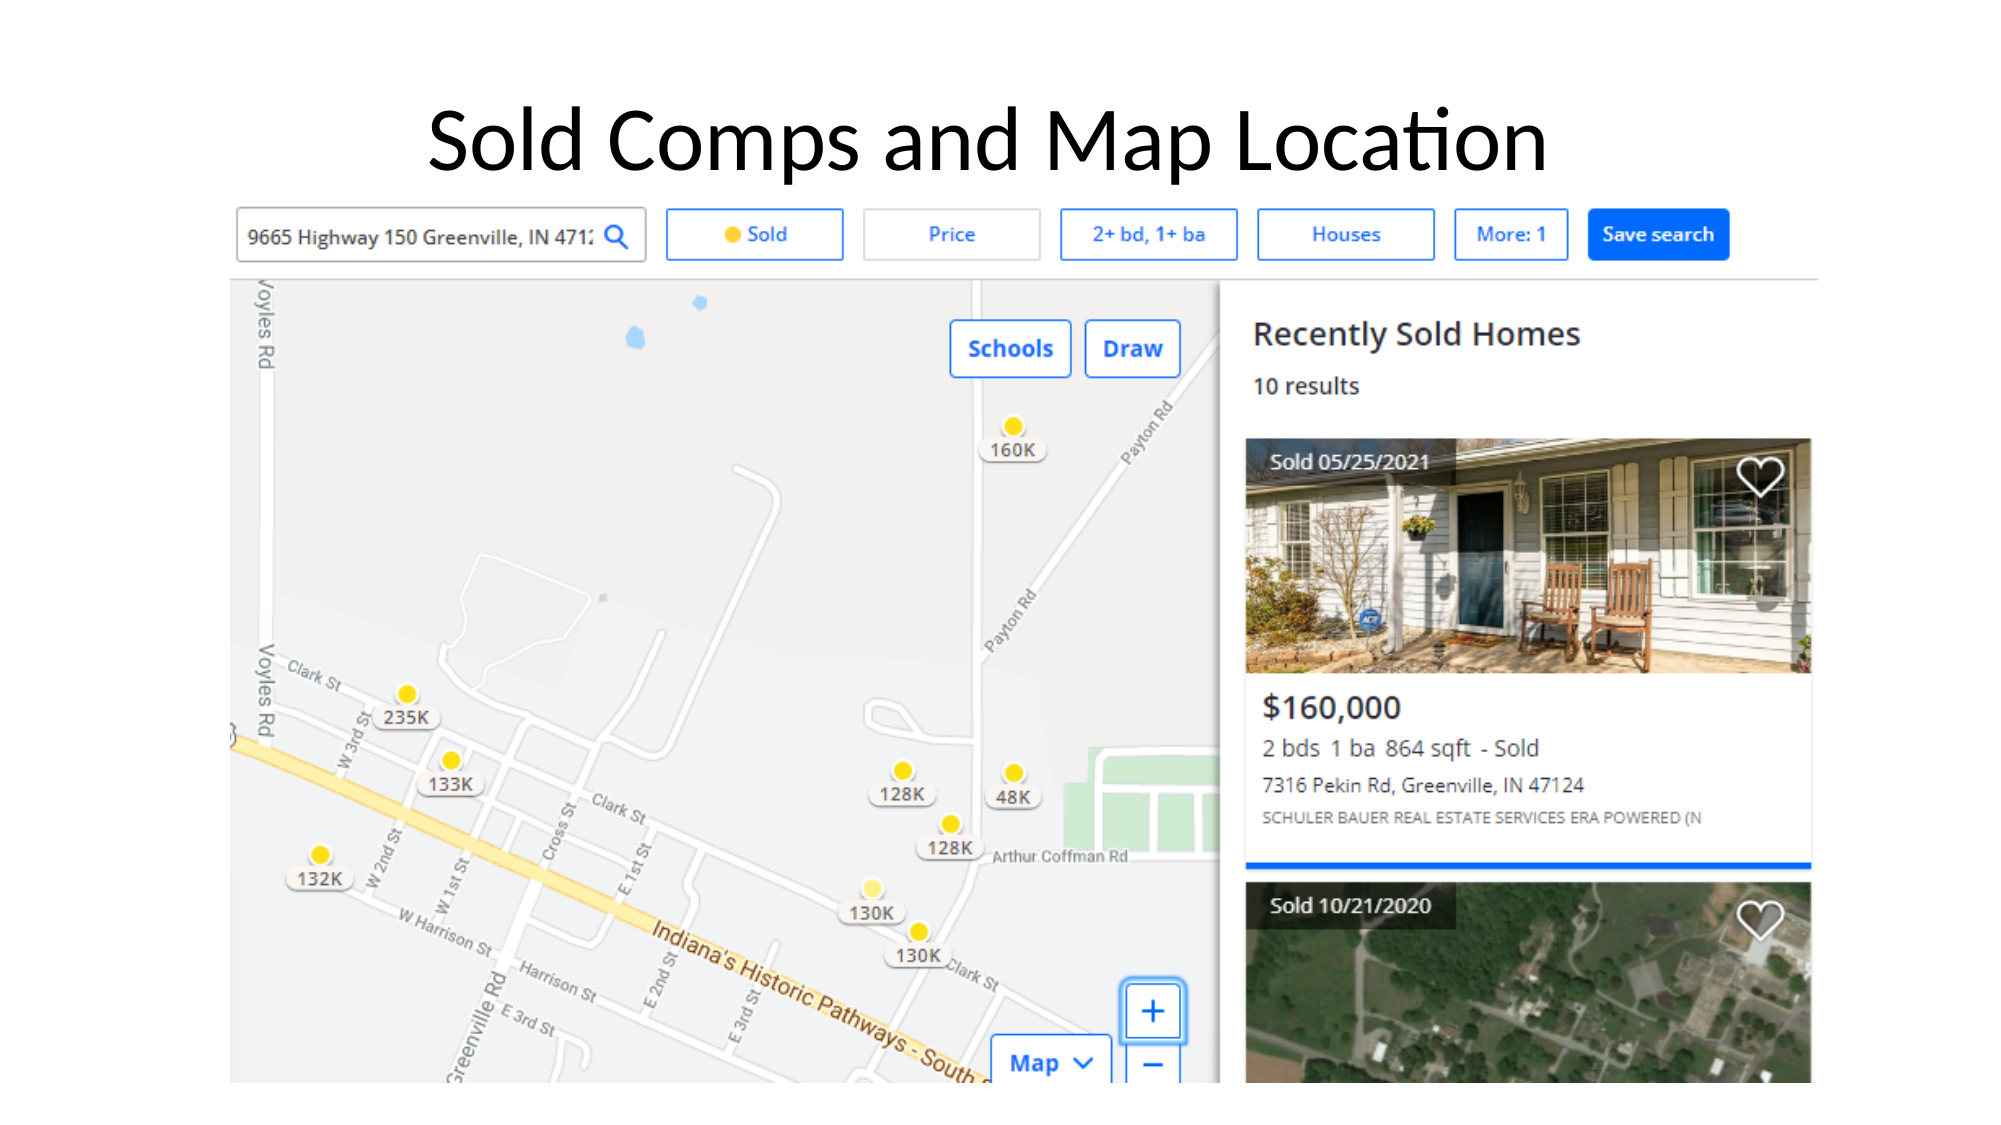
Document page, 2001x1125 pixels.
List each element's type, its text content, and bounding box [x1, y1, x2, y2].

text_box Sold Comps and Map Location [412, 71, 1636, 199]
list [230, 199, 1818, 1083]
